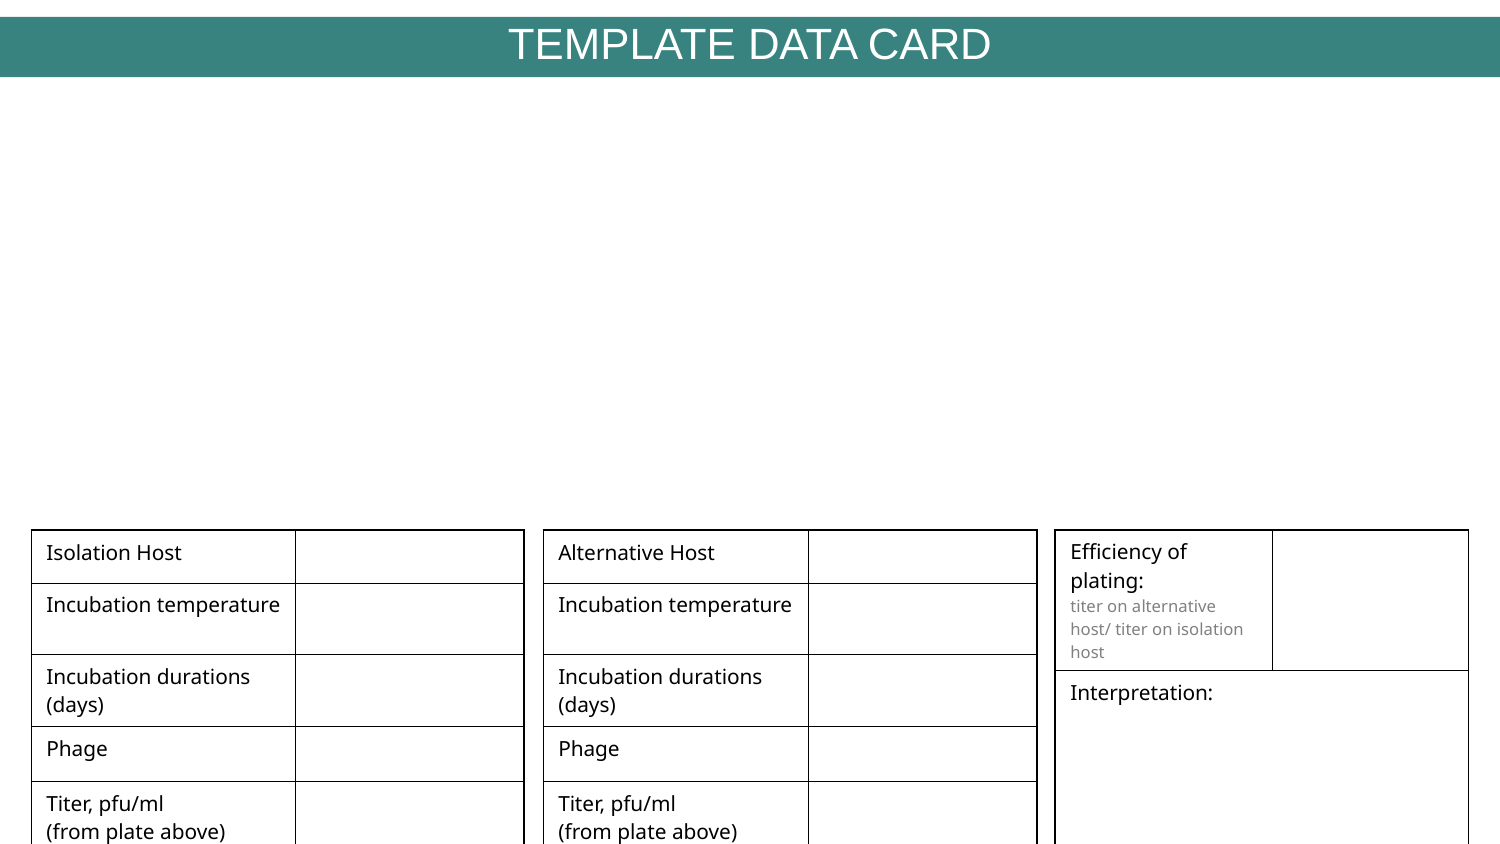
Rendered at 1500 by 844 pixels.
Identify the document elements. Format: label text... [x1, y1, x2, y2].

table_header Alternative Host [544, 531, 808, 583]
table_header [1273, 531, 1468, 670]
table_cell [809, 782, 1036, 844]
text_box TEMPLATE DATA CARD [0, 16, 1500, 78]
table_header [809, 531, 1036, 583]
table_header Efficiency of plating: titer on alternative host/ titer on isolation host [1056, 531, 1272, 670]
table_cell [809, 655, 1036, 726]
table_cell Incubation temperature [544, 584, 808, 654]
table_cell Incubation durations (days) [32, 655, 295, 726]
table_cell Phage [544, 727, 808, 781]
table_cell [296, 584, 523, 654]
table_cell Incubation temperature [32, 584, 295, 654]
table_cell [296, 655, 523, 726]
table_cell [809, 584, 1036, 654]
table_cell [296, 727, 523, 781]
table_cell Incubation durations (days) [544, 655, 808, 726]
table_cell [809, 727, 1036, 781]
table_cell Titer, pfu/ml (from plate above) [544, 782, 808, 844]
table_cell [296, 782, 523, 844]
table_cell Interpretation: [1056, 671, 1468, 844]
table_cell Titer, pfu/ml (from plate above) [32, 782, 295, 844]
table_header Isolation Host [32, 531, 295, 583]
table_cell Phage [32, 727, 295, 781]
table_header [296, 531, 523, 583]
